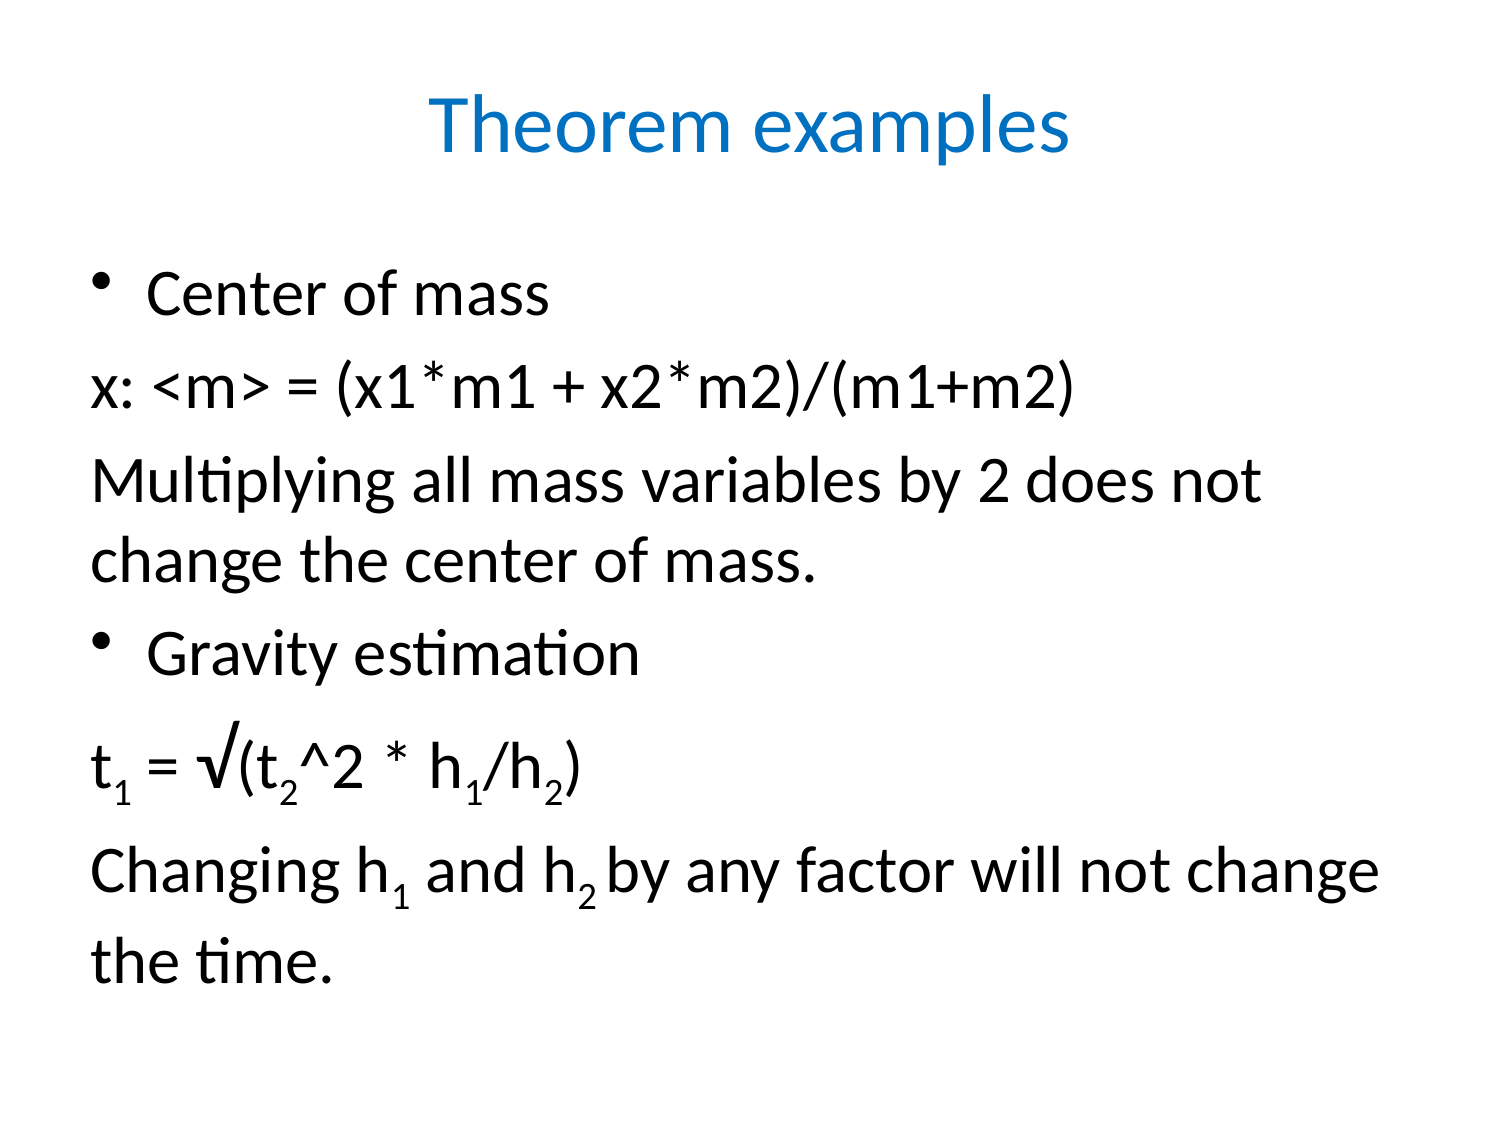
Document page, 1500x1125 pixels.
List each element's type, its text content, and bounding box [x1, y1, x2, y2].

title Theorem examples [74, 25, 1426, 214]
list Center of mass x: <m> = (x1*m1 + x2*m2)/(m1+m2) Multiplying all mass variables by 2 does not change the center of mass. Gravity estimation t1 = √(t2^2 * h1/h2) Changing h1 and h2 by any factor will not change the time. [74, 241, 1426, 1006]
